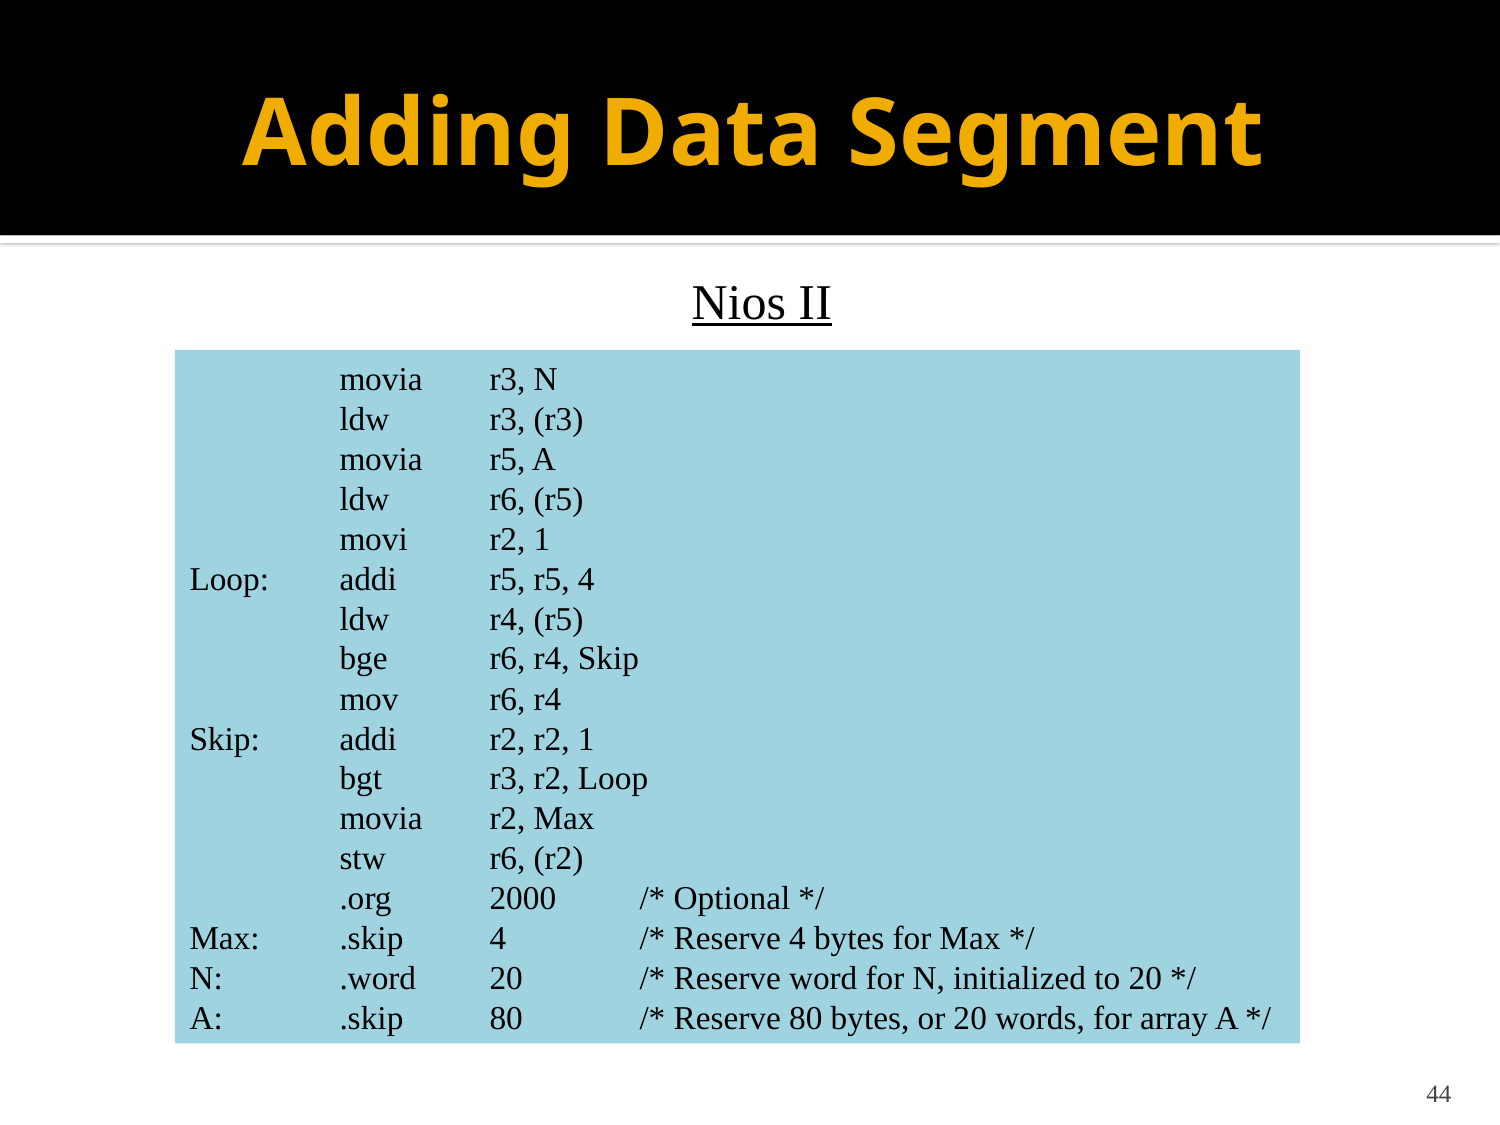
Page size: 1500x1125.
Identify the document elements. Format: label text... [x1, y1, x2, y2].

text_box Nios II [676, 262, 848, 338]
title Adding Data Segment [75, 25, 1425, 231]
slide_number 44 [1345, 1062, 1467, 1108]
text_box movia r3, N ldw r3, (r3) movia r5, A ldw r6, (r5) movi r2, 1 Loop: addi r5, r5, 4 ldw r4, (r5) bge r6, r4, Skip mov r6, r4 Skip: addi r2, r2, 1 bgt r3, r2, Loop movia r2, Max stw r6, (r2) .org 2000 /* Optional */ Max: .skip 4 /* Reserve 4 bytes for Max */ N: .word 20 /* Reserve word for N, initialized to 20 */ A: .skip 80 /* Reserve 80 bytes, or 20 words, for array A */ [174, 349, 1300, 1044]
